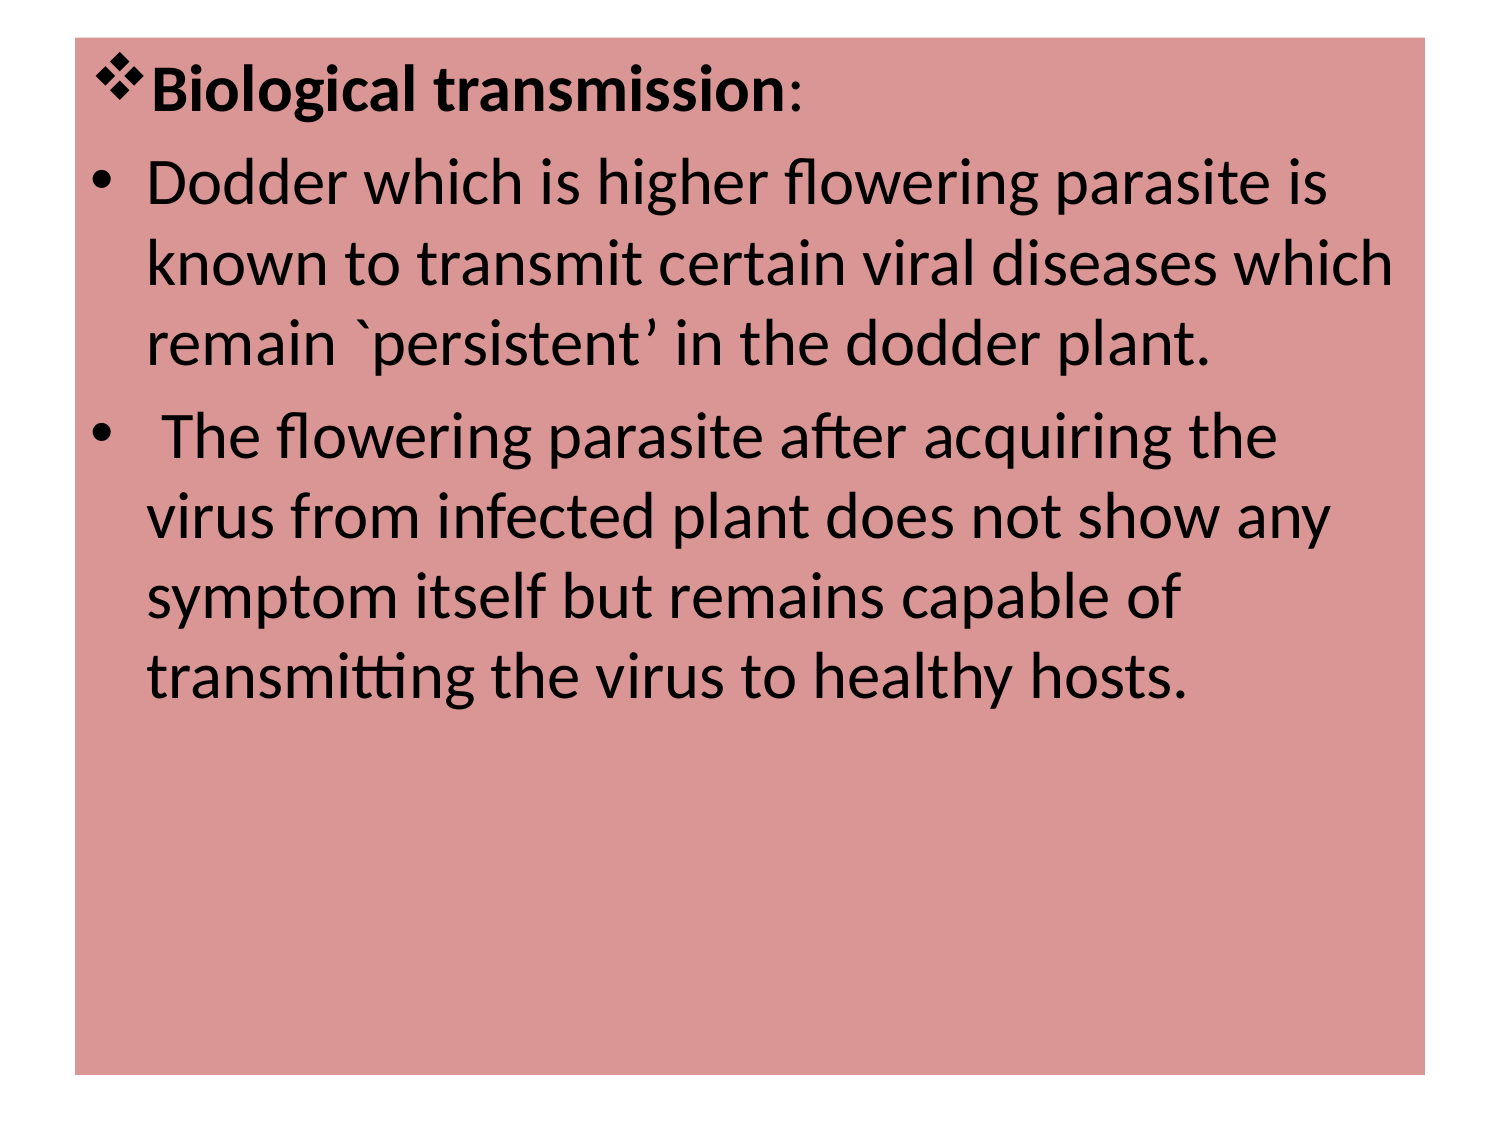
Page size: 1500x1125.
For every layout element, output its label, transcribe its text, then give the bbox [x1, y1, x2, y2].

list Biological transmission: Dodder which is higher flowering parasite is known to transmit certain viral diseases which remain `persistent’ in the dodder plant. The flowering parasite after acquiring the virus from infected plant does not show any symptom itself but remains capable of transmitting the virus to healthy hosts. [75, 37, 1425, 1075]
